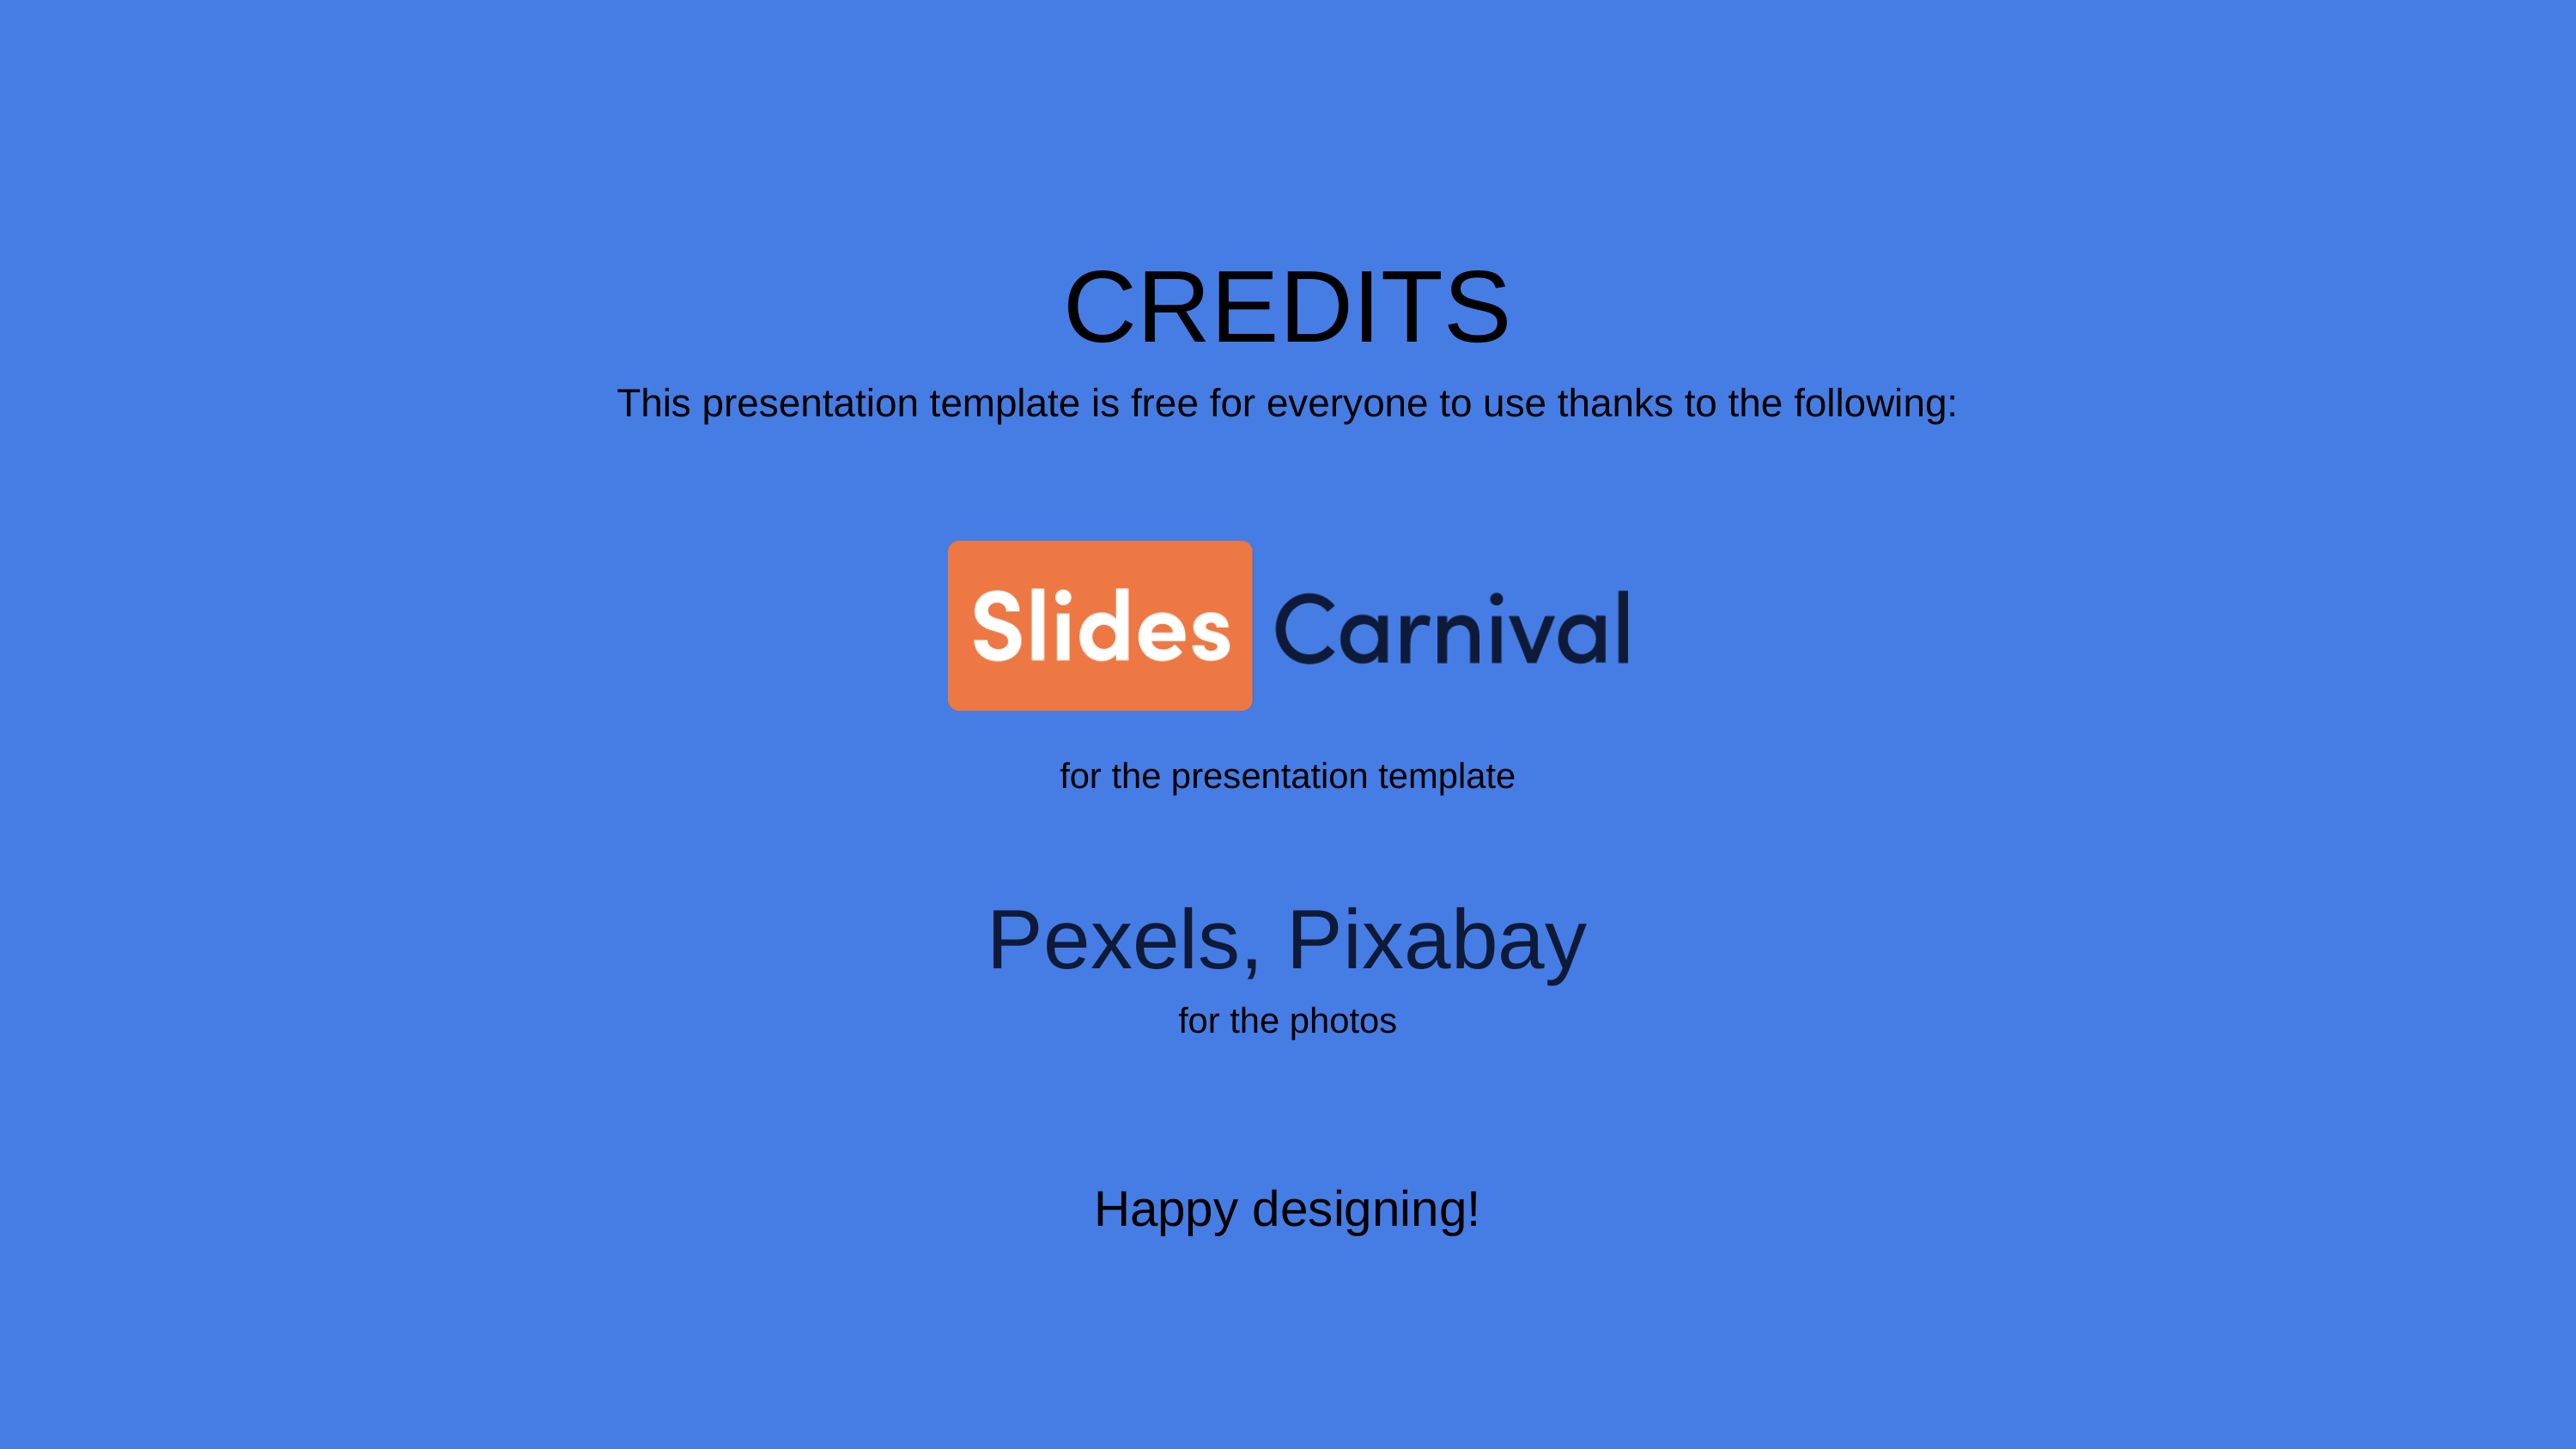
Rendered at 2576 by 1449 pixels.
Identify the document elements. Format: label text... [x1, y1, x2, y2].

text_box This presentation template is free for everyone to use thanks to the following: [475, 367, 2100, 425]
picture [948, 540, 1628, 712]
text_box for the presentation template [592, 743, 1984, 796]
text_box for the photos [592, 987, 1984, 1040]
text_box CREDITS [770, 239, 1806, 362]
text_box Pexels, Pixabay [860, 884, 1716, 986]
text_box Happy designing! [1001, 1162, 1575, 1236]
